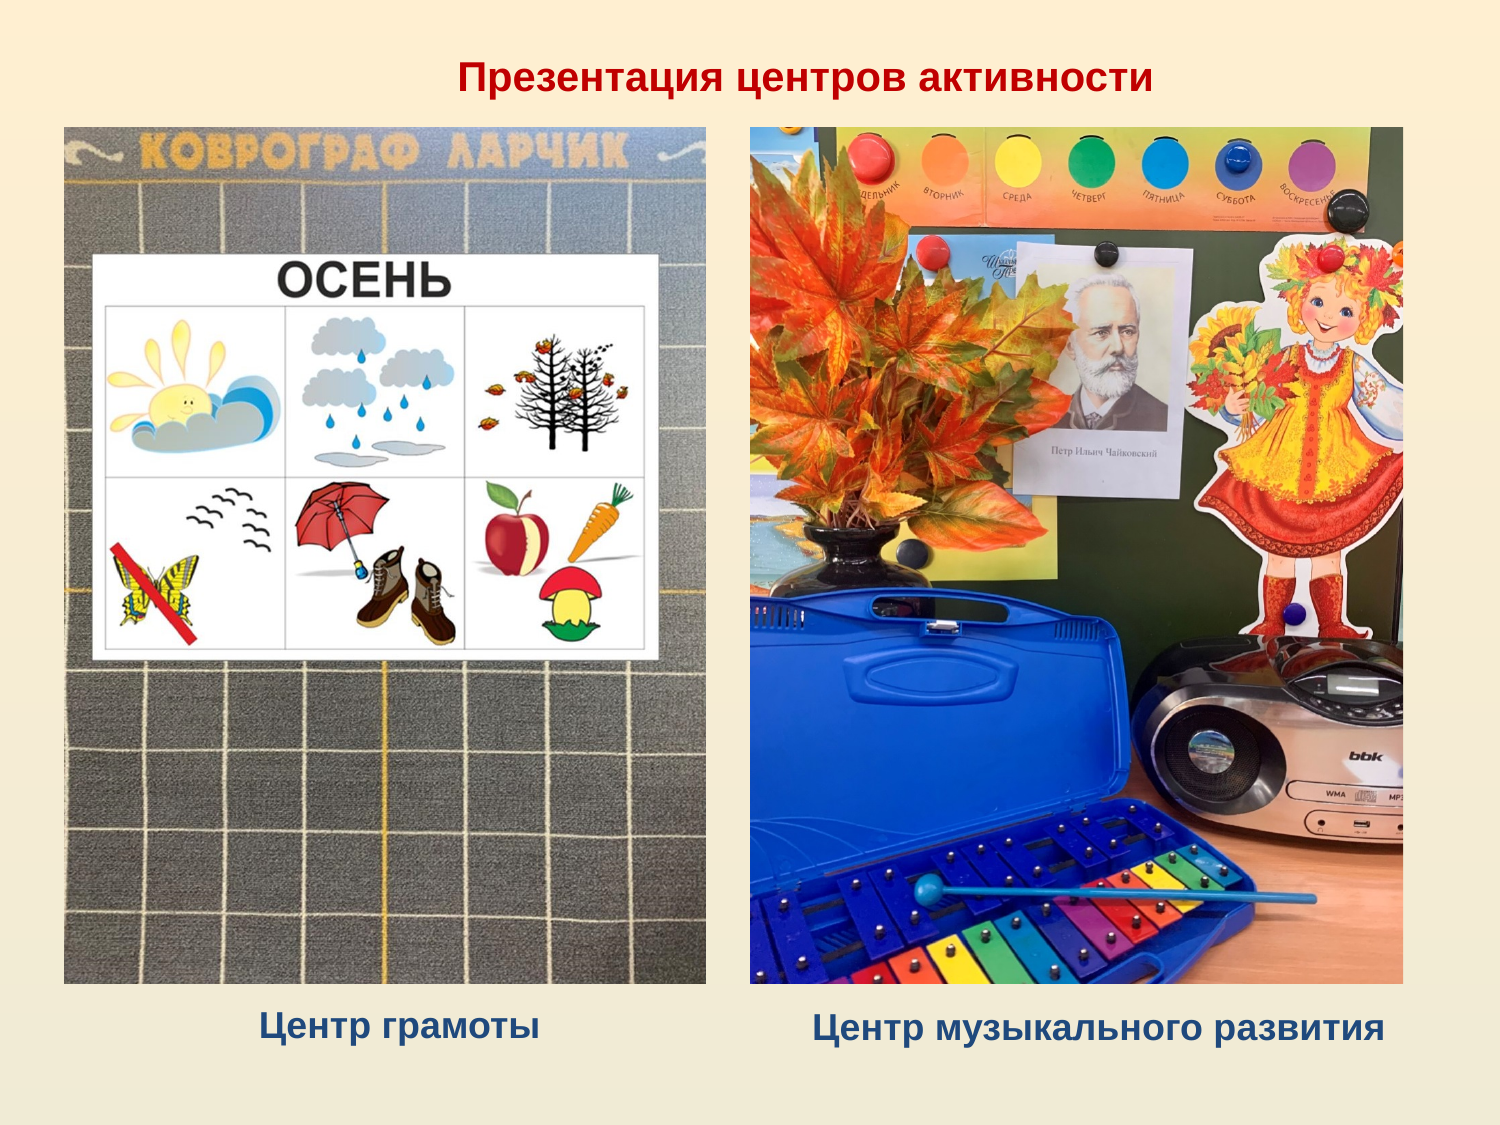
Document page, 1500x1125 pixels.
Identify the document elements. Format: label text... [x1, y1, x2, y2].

picture [64, 127, 706, 984]
text_box Центр грамоты [244, 994, 556, 1054]
text_box Центр музыкального развития [797, 995, 1401, 1056]
picture [749, 127, 1404, 984]
text_box Презентация центров активности [442, 42, 1170, 108]
